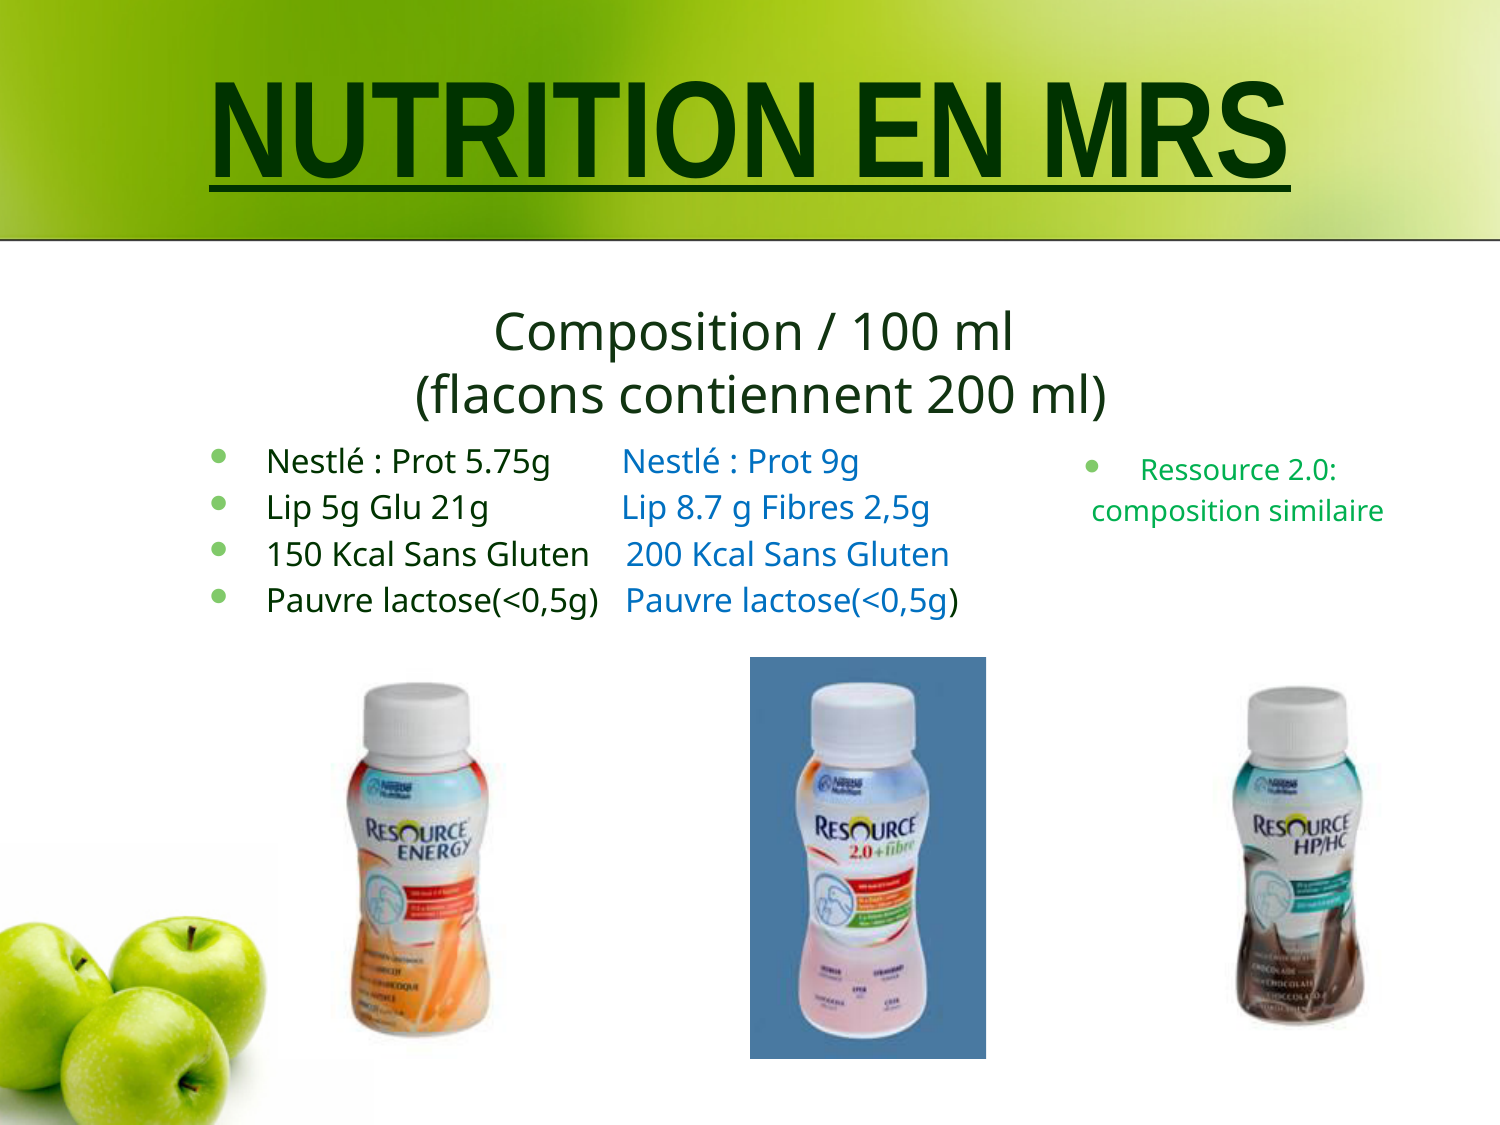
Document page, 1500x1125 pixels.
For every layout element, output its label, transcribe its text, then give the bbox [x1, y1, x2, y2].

picture [0, 0, 1500, 1125]
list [749, 656, 987, 1059]
text_box Ressource 2.0: composition similaire [1069, 444, 1459, 539]
text_box NUTRITION EN MRS [50, 32, 1450, 212]
text_box Nestlé : Prot 5.75g Nestlé : Prot 9g Lip 5g Glu 21g Lip 8.7 g Fibres 2,5g 150 Kcal Sans Gluten 200 Kcal Sans Gluten Pauvre lactose(<0,5g) Pauvre lactose(<0,5g) [194, 432, 1093, 723]
text_box Composition / 100 ml (flacons contiennent 200 ml) [123, 267, 1399, 455]
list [277, 656, 550, 1059]
